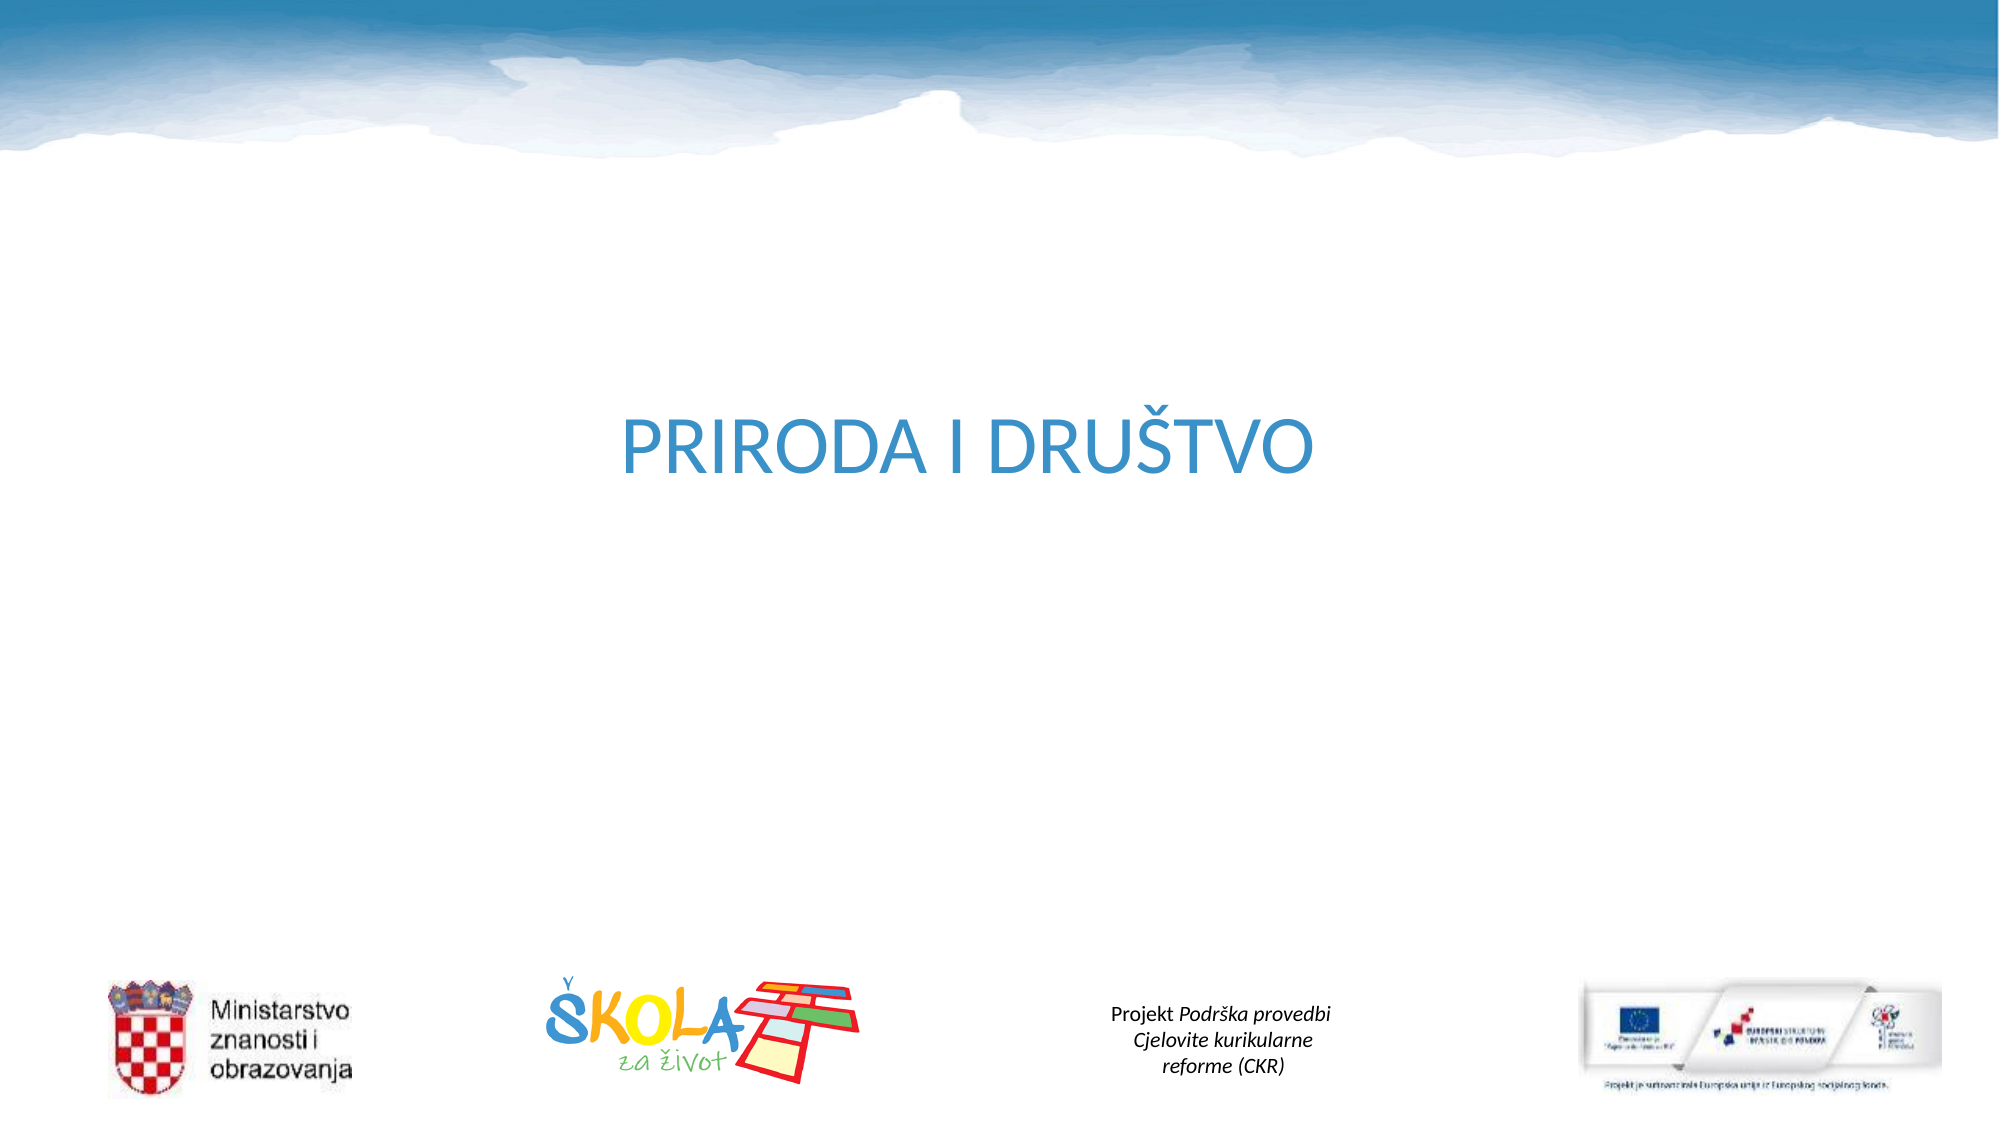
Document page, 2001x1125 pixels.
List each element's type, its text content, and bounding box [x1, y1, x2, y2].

picture [108, 980, 352, 1099]
picture [1578, 977, 1942, 1096]
picture [536, 970, 864, 1089]
text_box PRIRODA I DRUŠTVO [491, 382, 1445, 498]
picture [0, 0, 2001, 232]
